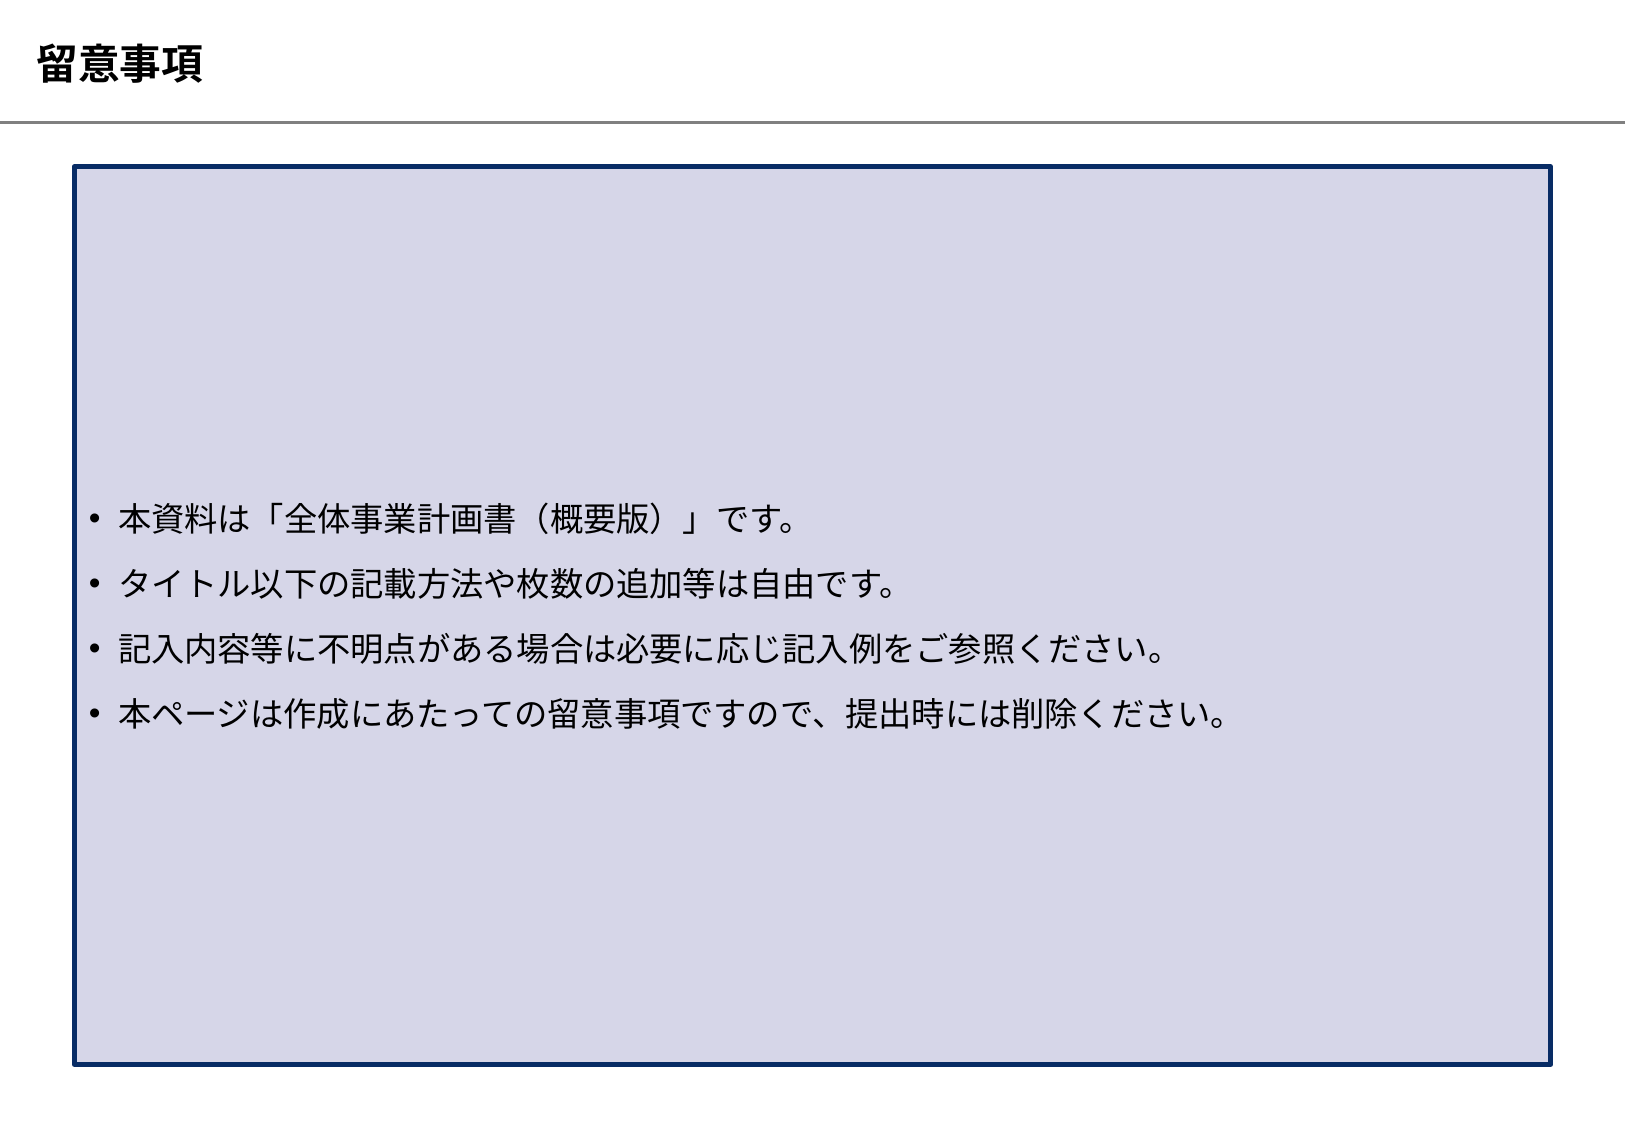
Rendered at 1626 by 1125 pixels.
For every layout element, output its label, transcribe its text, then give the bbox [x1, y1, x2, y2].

text_box 本資料は「全体事業計画書（概要版）」です。 タイトル以下の記載方法や枚数の追加等は自由です。 記入内容等に不明点がある場合は必要に応じ記入例をご参照ください。 本ページは作成にあたっての留意事項ですので、提出時には削除ください。 [74, 166, 1551, 1065]
title 留意事項 [21, 23, 1378, 102]
